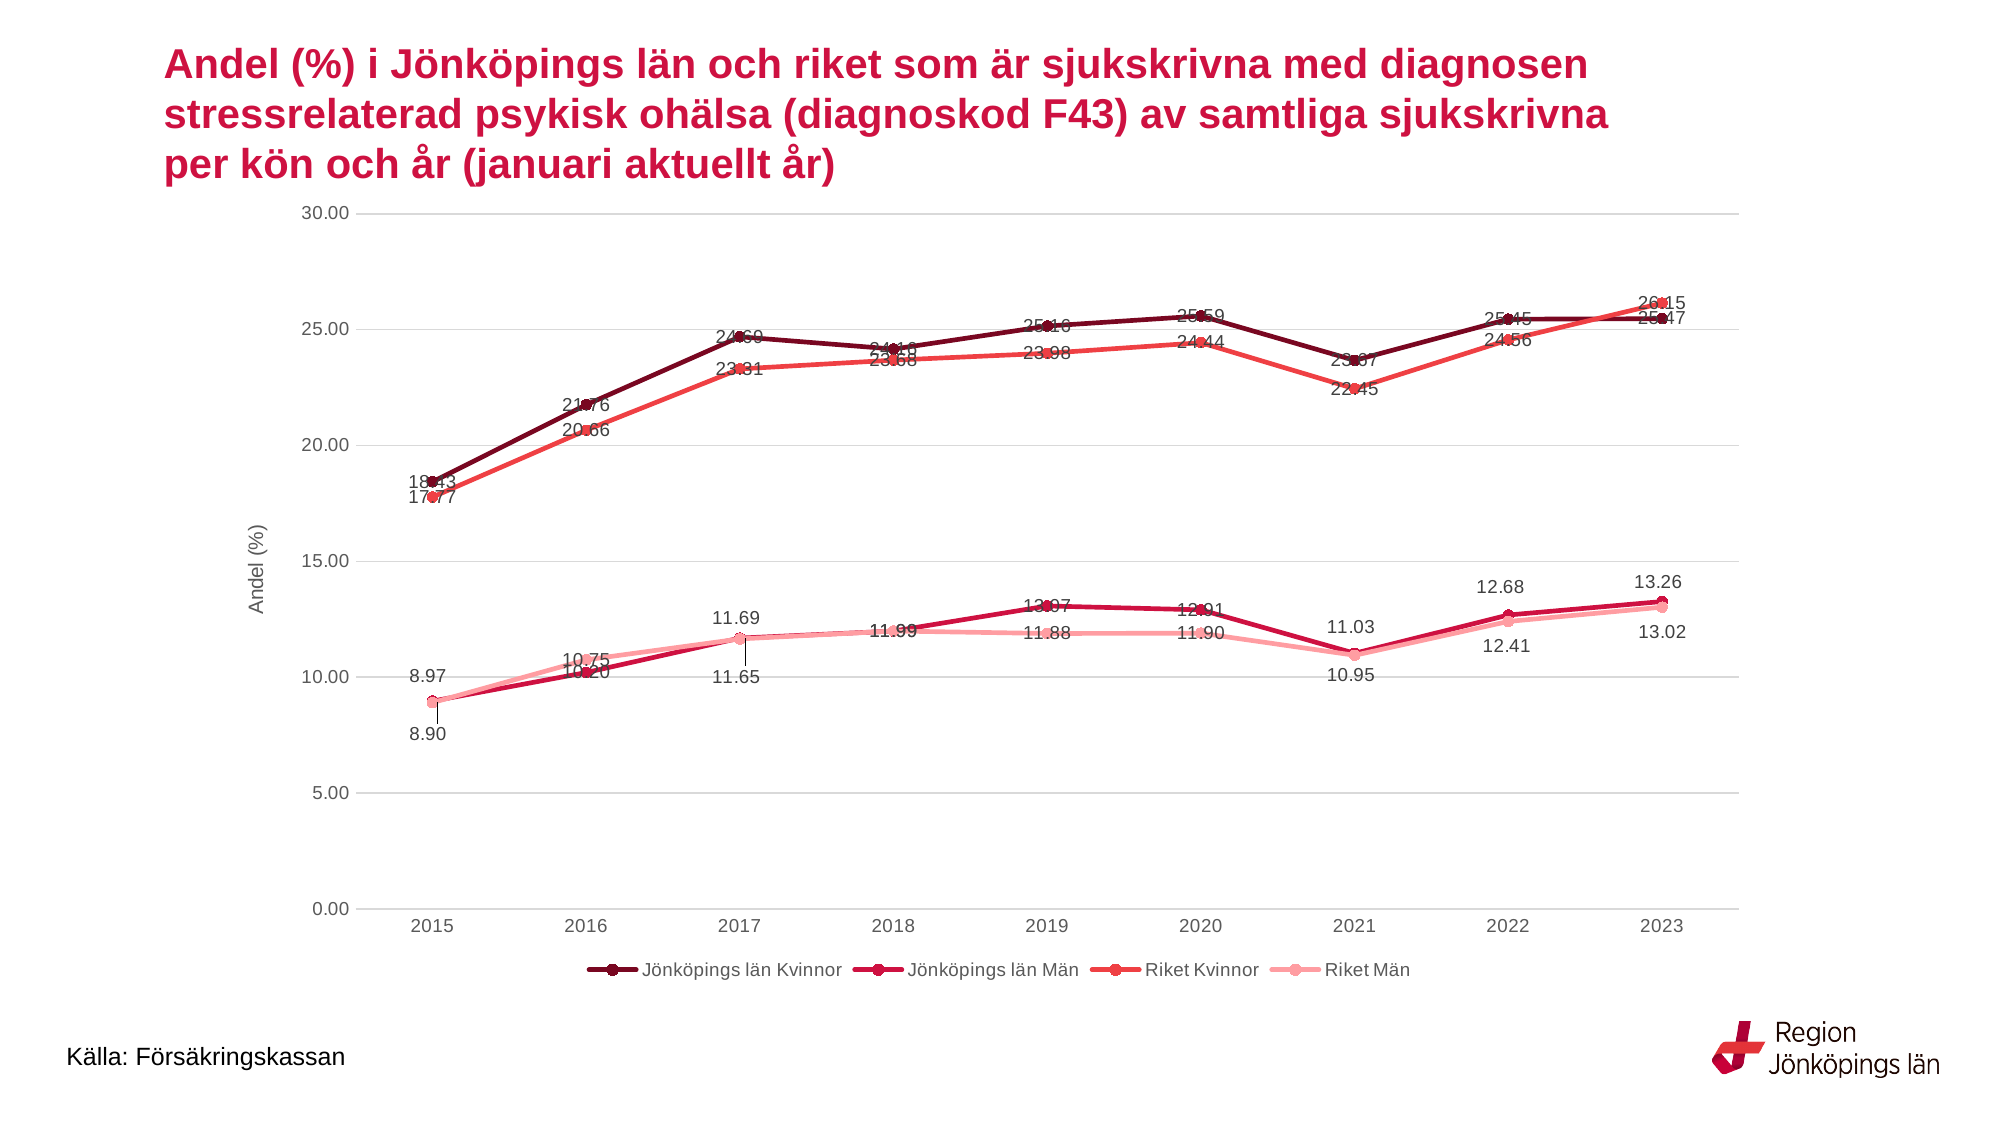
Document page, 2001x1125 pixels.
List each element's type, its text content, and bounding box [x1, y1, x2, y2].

chart [237, 197, 1763, 987]
text_box Källa: Försäkringskassan [51, 1032, 362, 1078]
picture [1712, 1021, 1939, 1078]
title Andel (%) i Jönköpings län och riket som är sjukskrivna med diagnosen stressrelaterad psykisk ohälsa (diagnoskod F43) av samtliga sjukskrivna per kön och år (januari aktuellt år) [148, 50, 1684, 263]
